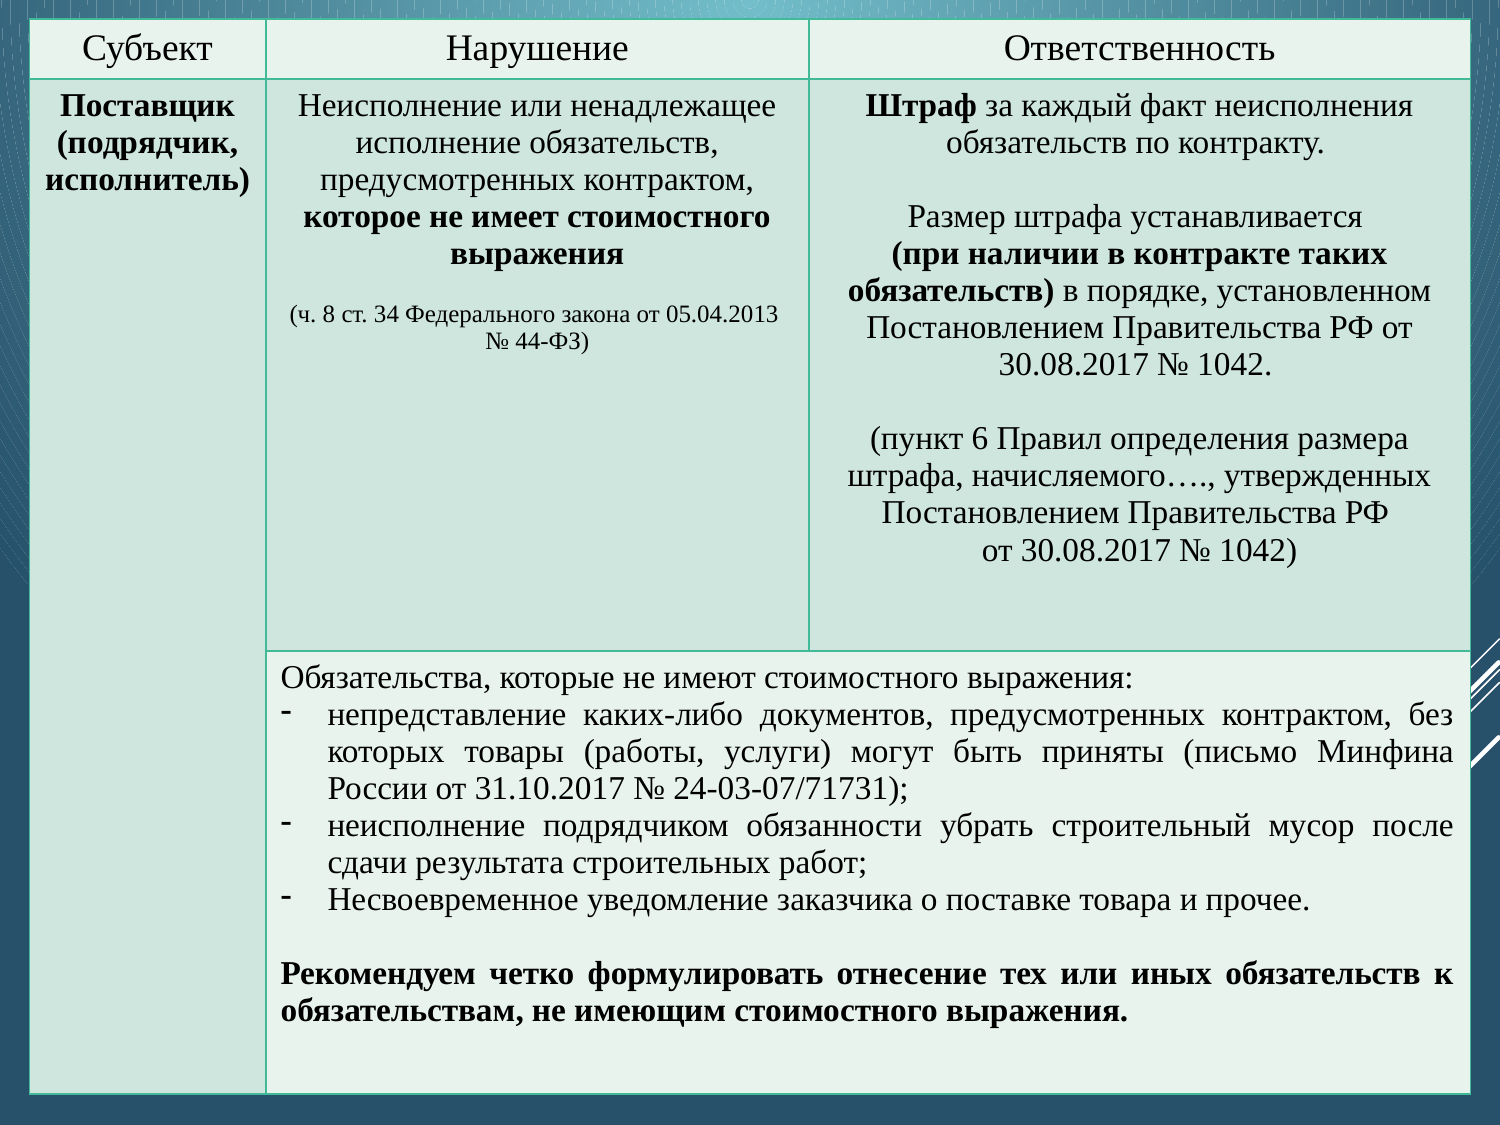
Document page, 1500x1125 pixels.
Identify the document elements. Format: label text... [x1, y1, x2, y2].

table_cell Обязательства, которые не имеют стоимостного выражения: непредставление каких-либо документов, предусмотренных контрактом, без которых товары (работы, услуги) могут быть приняты (письмо Минфина России от 31.10.2017 № 24-03-07/71731); неисполнение подрядчиком обязанности убрать строительный мусор после сдачи результата строительных работ; Несвоевременное уведомление заказчика о поставке товара и прочее. Рекомендуем четко формулировать отнесение тех или иных обязательств к обязательствам, не имеющим стоимостного выражения. [267, 652, 1470, 1093]
table_cell Неисполнение или ненадлежащее исполнение обязательств, предусмотренных контрактом, которое не имеет стоимостного выражения (ч. 8 ст. 34 Федерального закона от 05.04.2013 № 44-ФЗ) [267, 80, 808, 650]
table_header Нарушение [267, 20, 808, 78]
table_header Ответственность [810, 20, 1470, 78]
table_cell Поставщик (подрядчик, исполнитель) [30, 80, 265, 1093]
table_cell Штраф за каждый факт неисполнения обязательств по контракту. Размер штрафа устанавливается (при наличии в контракте таких обязательств) в порядке, установленном Постановлением Правительства РФ от 30.08.2017 № 1042. (пункт 6 Правил определения размера штрафа, начисляемого…., утвержденных Постановлением Правительства РФ от 30.08.2017 № 1042) [810, 80, 1470, 650]
table_header Субъект [30, 20, 265, 78]
